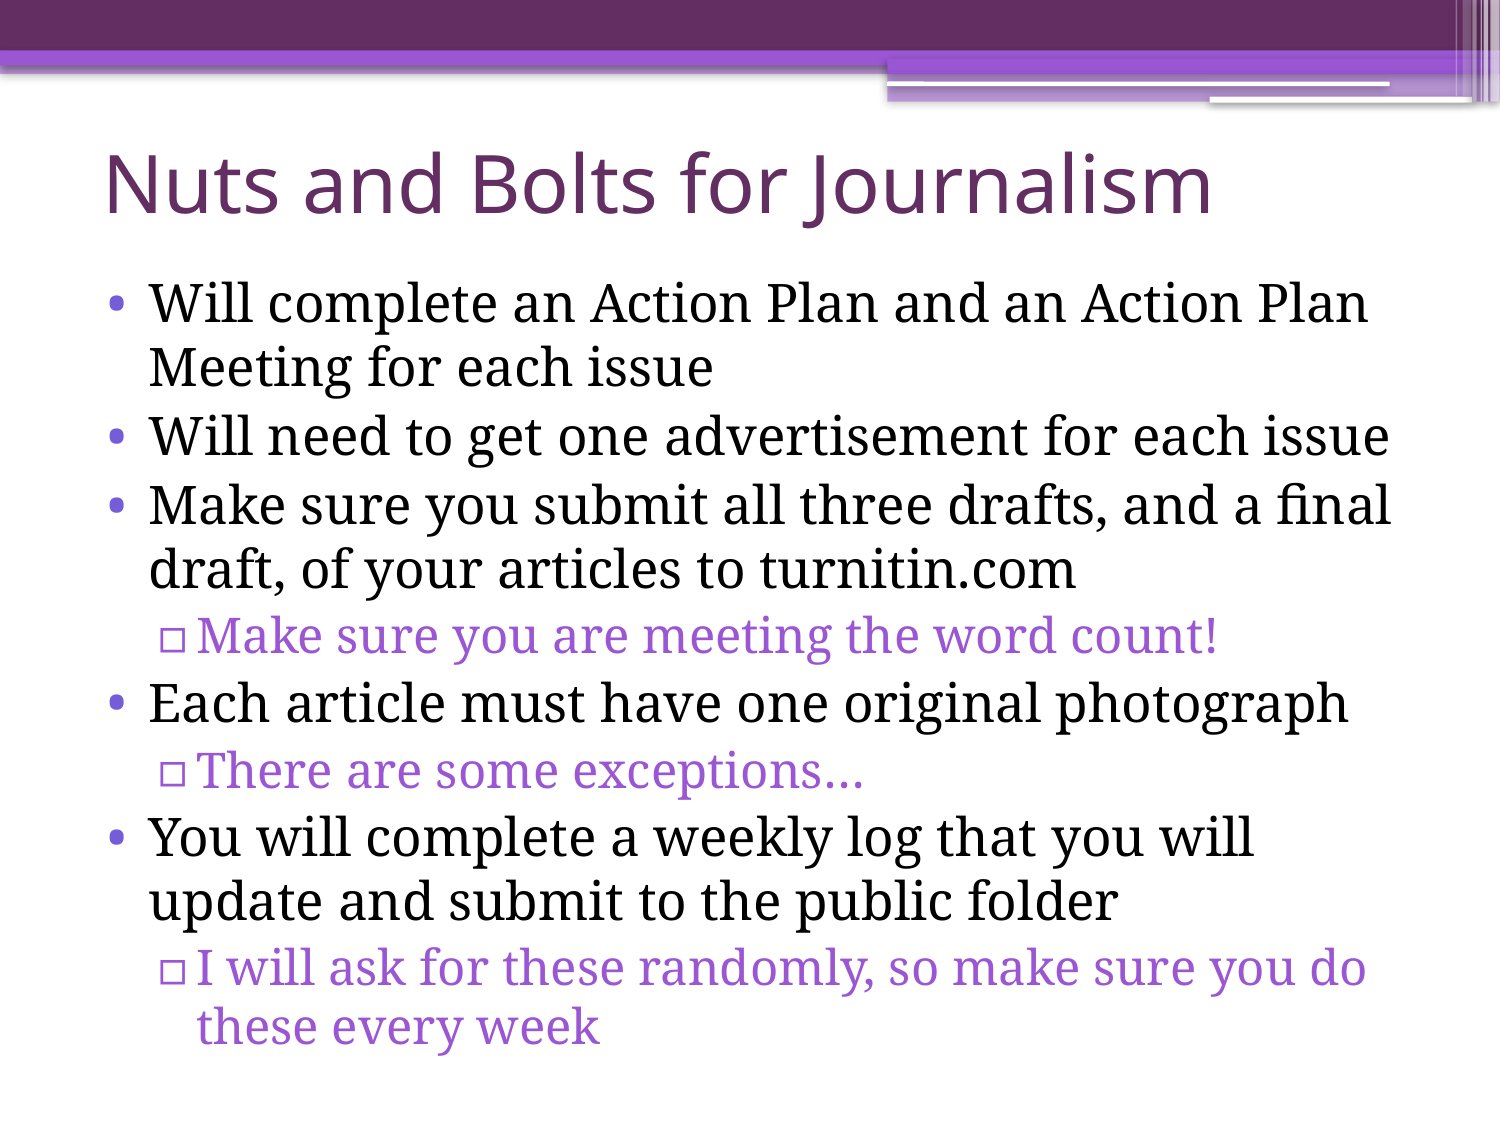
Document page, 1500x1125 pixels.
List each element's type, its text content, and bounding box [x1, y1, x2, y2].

list Will complete an Action Plan and an Action Plan Meeting for each issue Will need to get one advertisement for each issue Make sure you submit all three drafts, and a final draft, of your articles to turnitin.com Make sure you are meeting the word count! Each article must have one original photograph There are some exceptions… You will complete a weekly log that you will update and submit to the public folder I will ask for these randomly, so make sure you do these every week [75, 262, 1425, 1079]
title Nuts and Bolts for Journalism [87, 125, 1438, 238]
